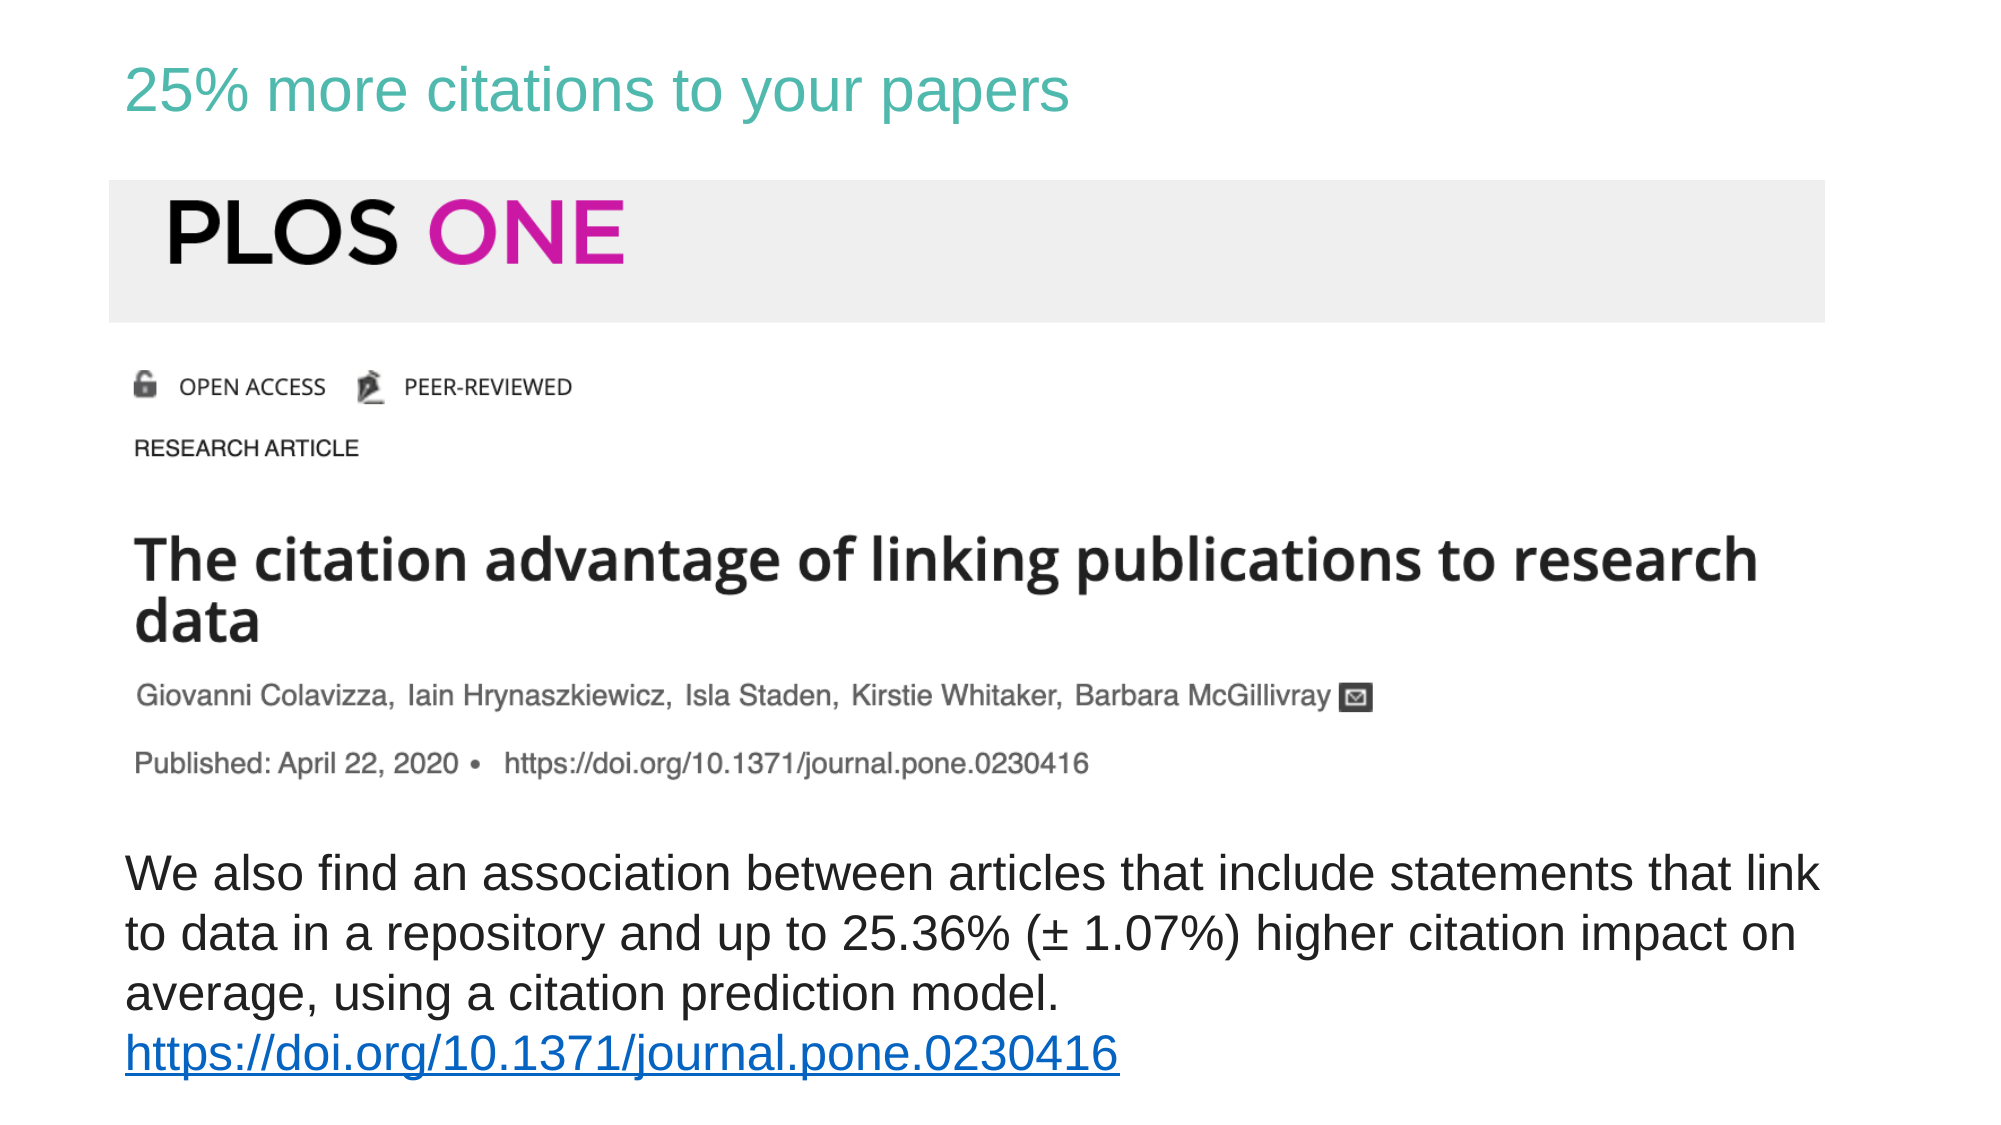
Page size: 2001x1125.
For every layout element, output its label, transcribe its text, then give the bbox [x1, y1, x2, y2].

picture [109, 180, 1825, 805]
text_box We also find an association between articles that include statements that link to data in a repository and up to 25.36% (± 1.07%) higher citation impact on average, using a citation prediction model. https://doi.org/10.1371/journal.pone.0230416 [109, 825, 1851, 1111]
text_box 25% more citations to your papers [109, 33, 1359, 161]
